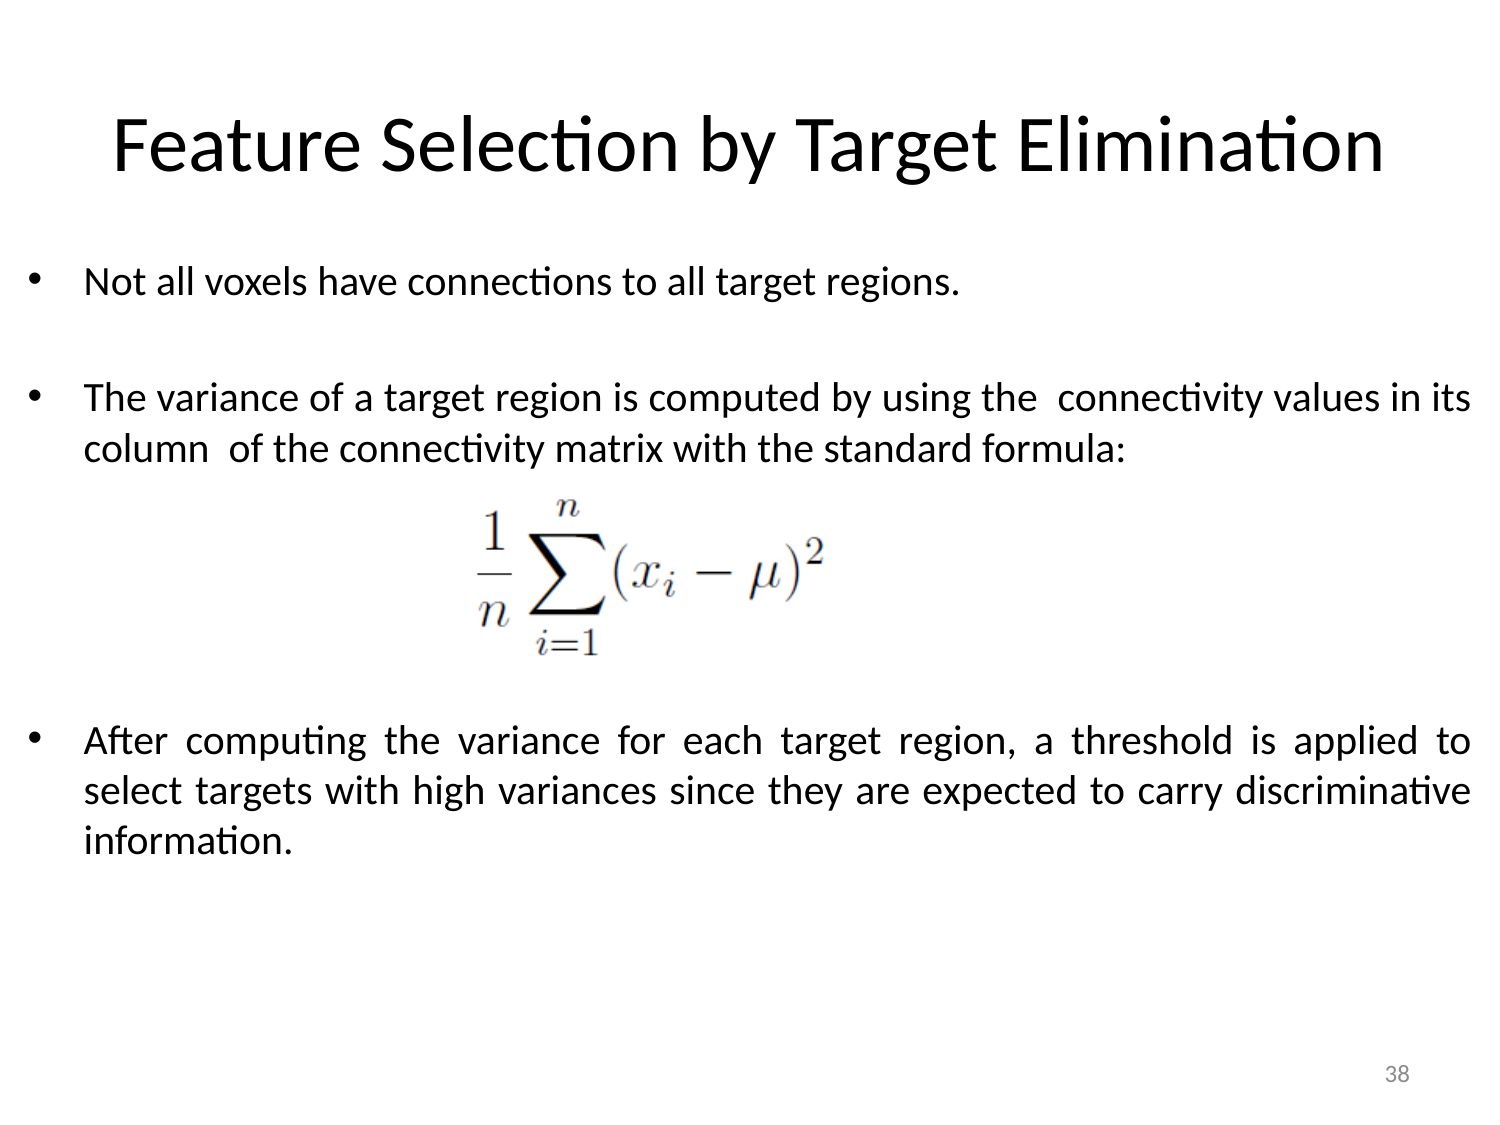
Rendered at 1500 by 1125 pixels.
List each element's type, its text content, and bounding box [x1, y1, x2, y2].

slide_number 37 [1074, 1042, 1425, 1103]
list Not all voxels have connections to all target regions. The variance of a target region is computed by using the connectivity values in its column of the connectivity matrix with the standard formula: After computing the variance for each target region, a threshold is applied to select targets with high variances since they are expected to carry discriminative information. [12, 187, 1488, 1113]
picture [462, 487, 837, 668]
title Feature Selection by Target Elimination [75, 45, 1425, 187]
